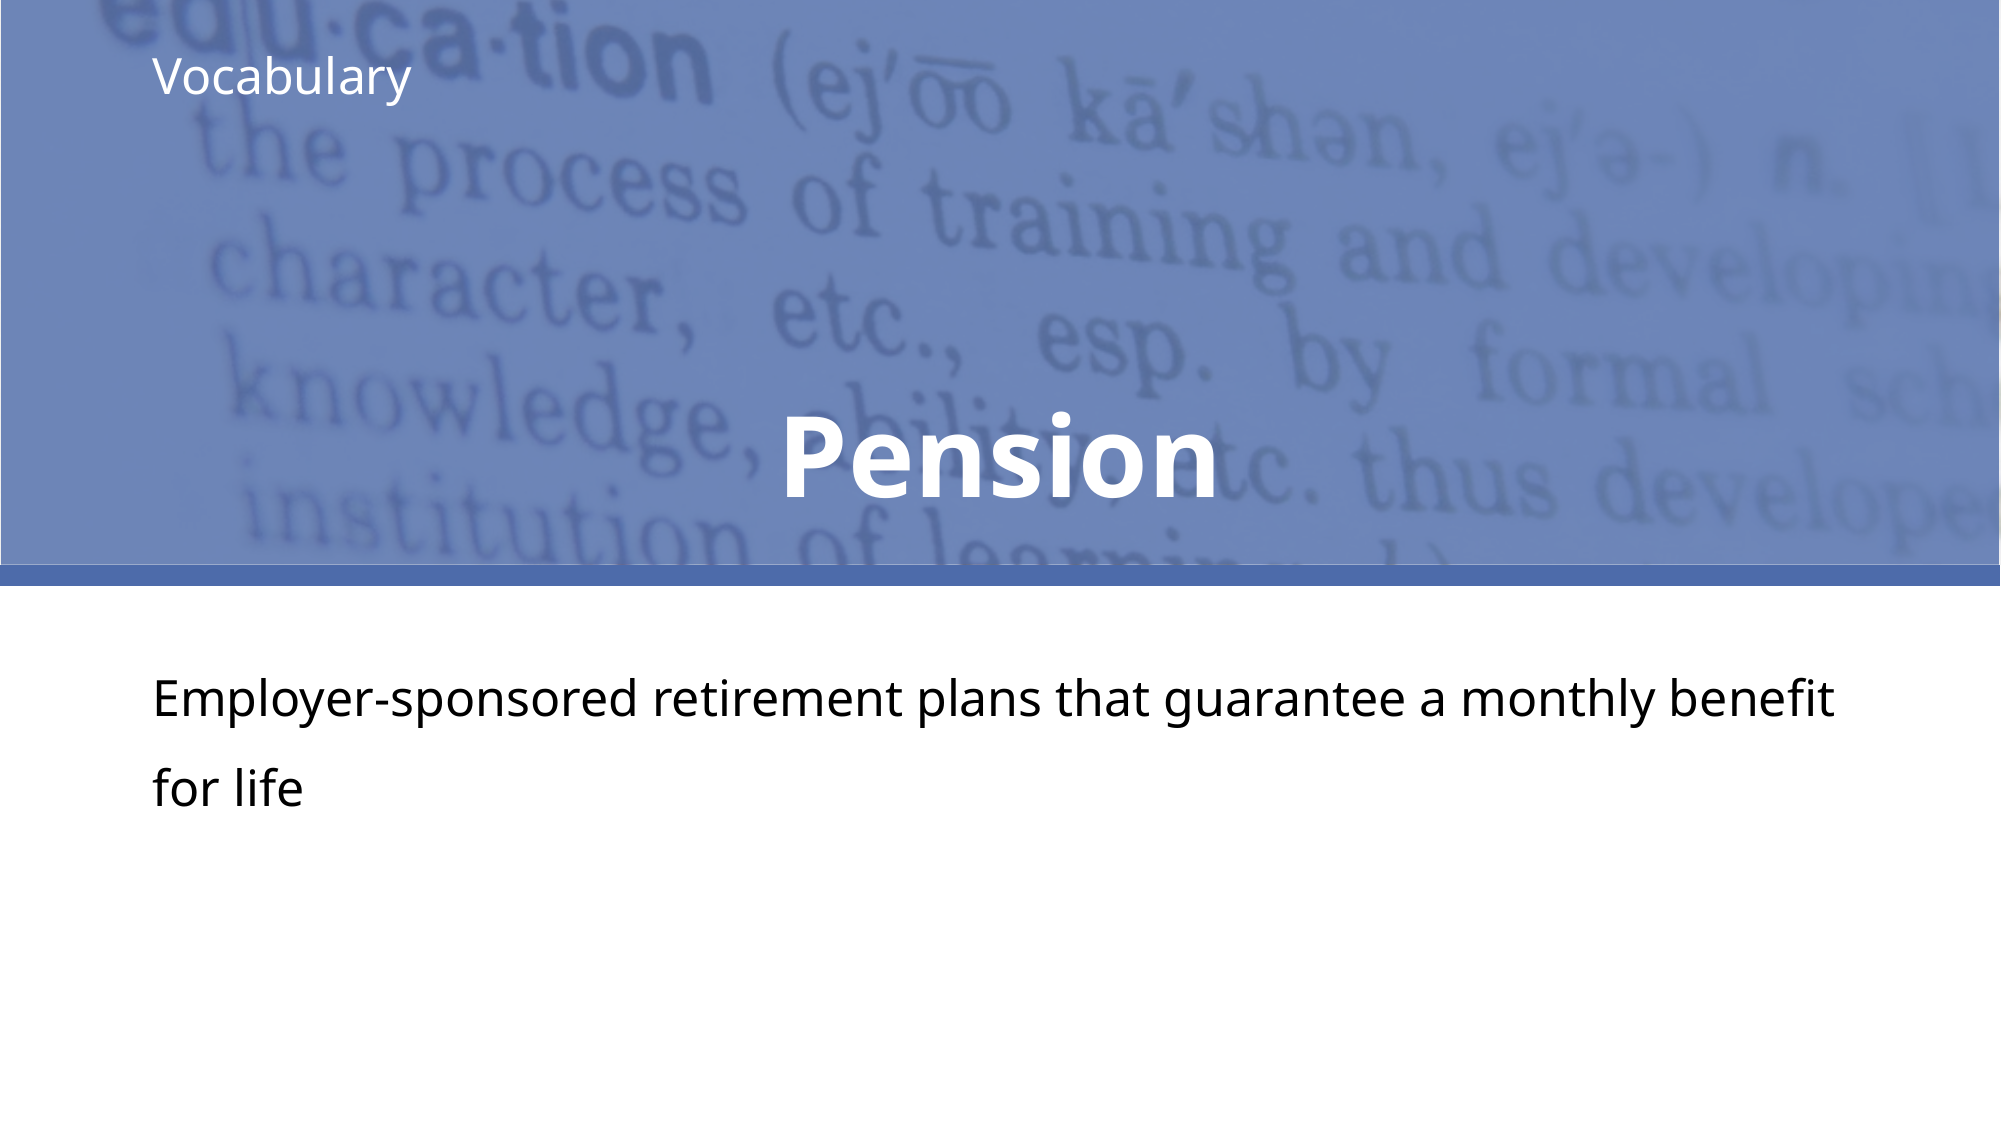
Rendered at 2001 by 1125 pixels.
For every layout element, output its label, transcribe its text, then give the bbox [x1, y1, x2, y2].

picture [0, 0, 2000, 565]
list Employer-sponsored retirement plans that guarantee a monthly benefit for life [137, 629, 1863, 1035]
